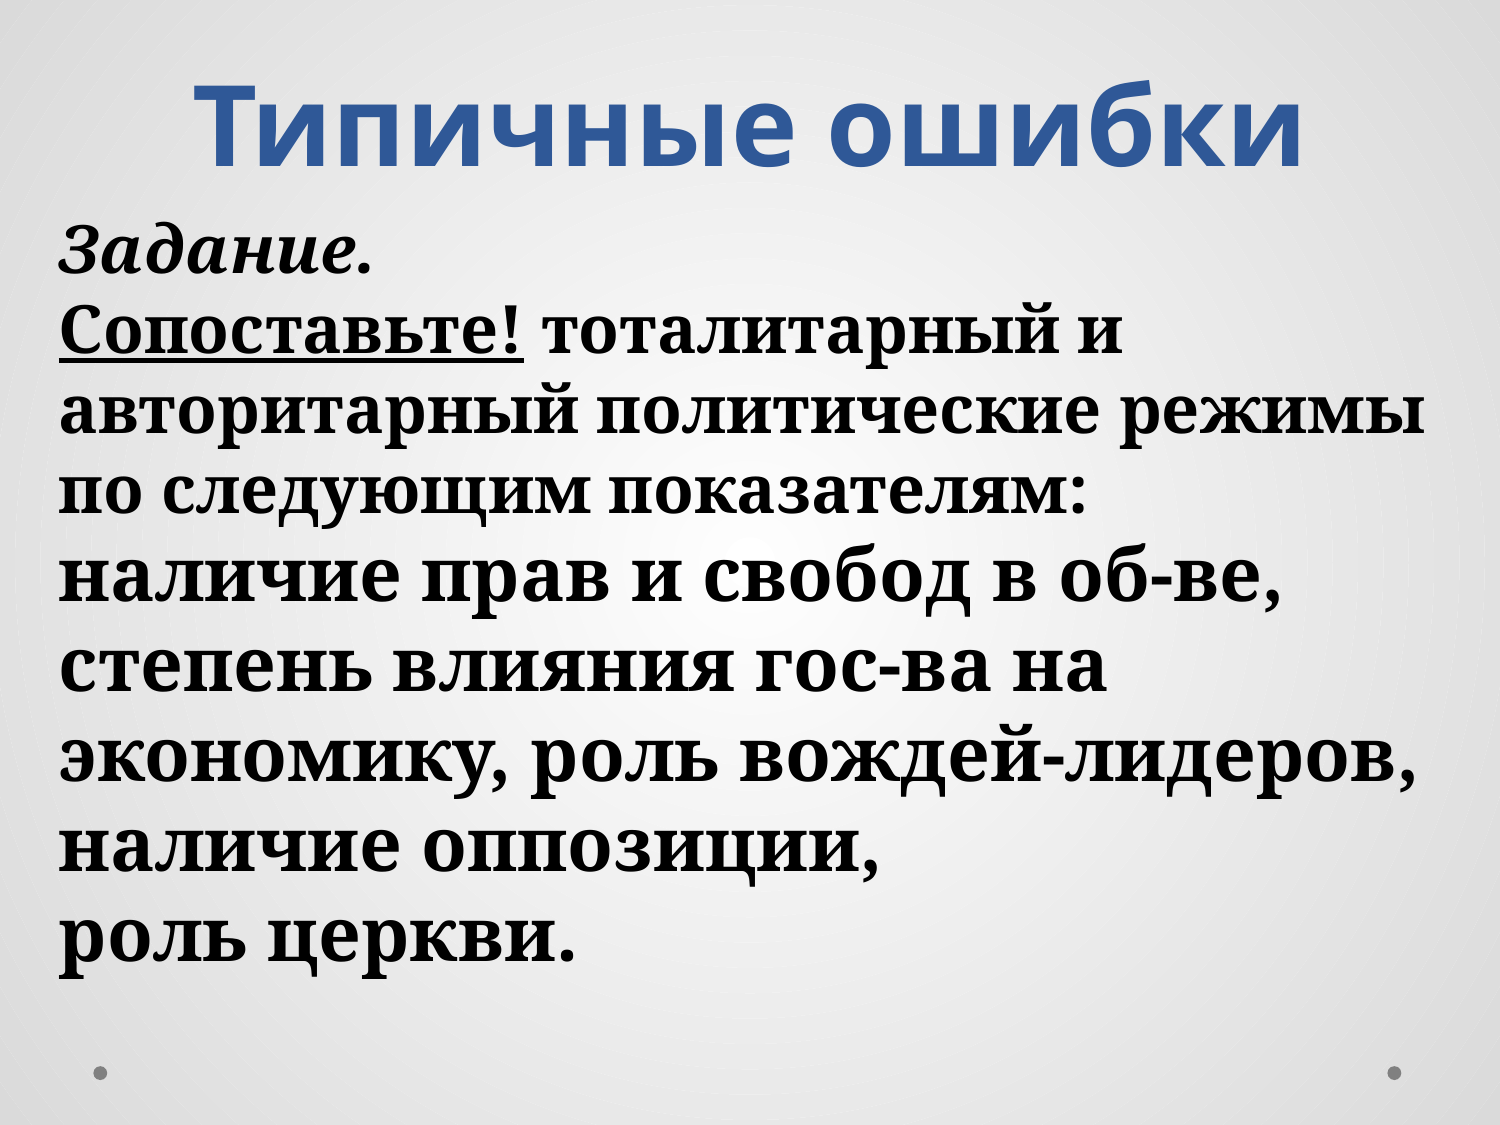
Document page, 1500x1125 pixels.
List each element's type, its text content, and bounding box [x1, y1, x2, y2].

title Задание. Сопоставьте! тоталитарный и авторитарный политические режимы по следующим показателям: наличие прав и свобод в об-ве, степень влияния гос-ва на экономику, роль вождей-лидеров, наличие оппозиции, роль церкви. [29, 199, 1459, 1043]
text_box Типичные ошибки [0, 0, 1500, 197]
